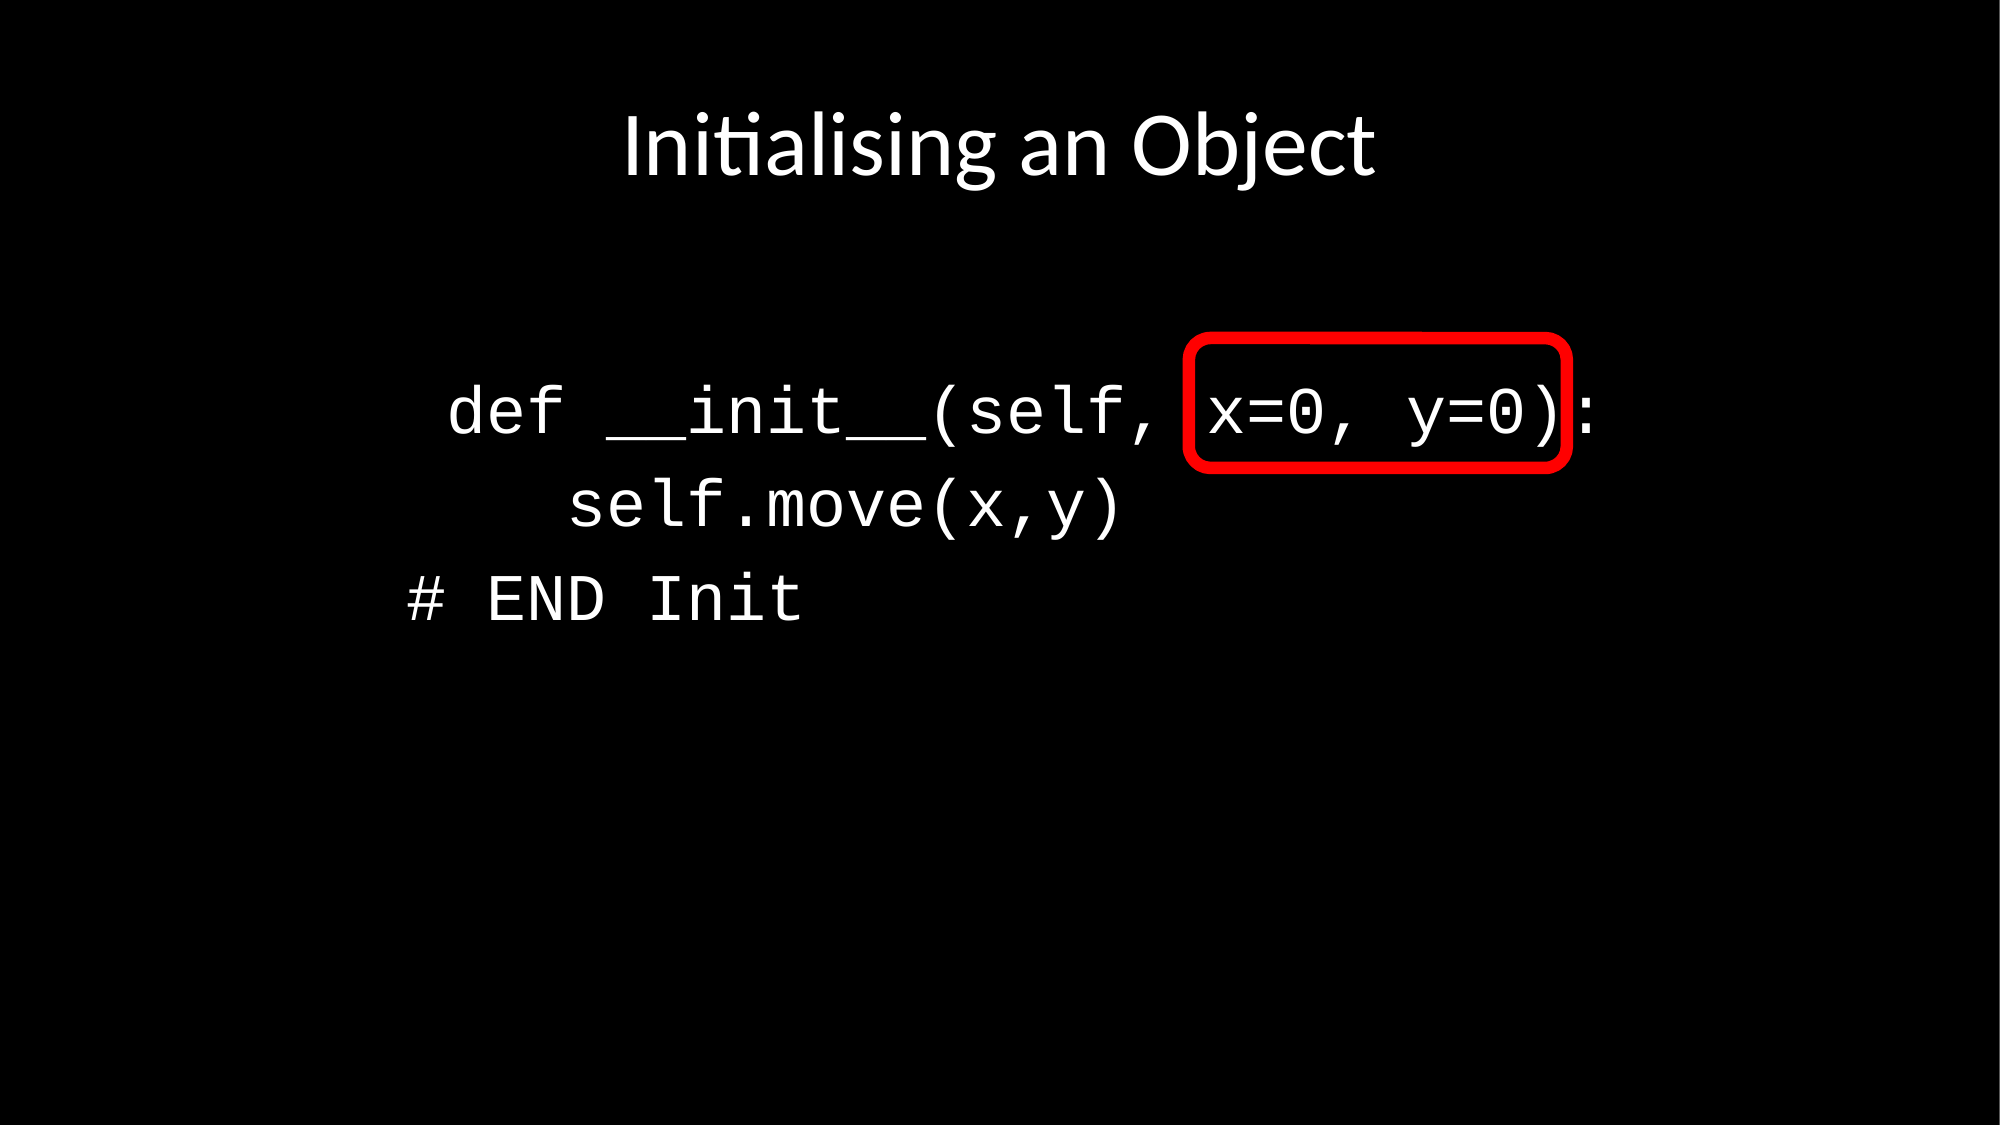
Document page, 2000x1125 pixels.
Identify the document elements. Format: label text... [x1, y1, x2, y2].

list def __init__(self, x=0, y=0): self.move(x,y) # END Init [99, 172, 1863, 999]
title Initialising an Object [99, 45, 1900, 233]
text_box [1186, 335, 1569, 471]
